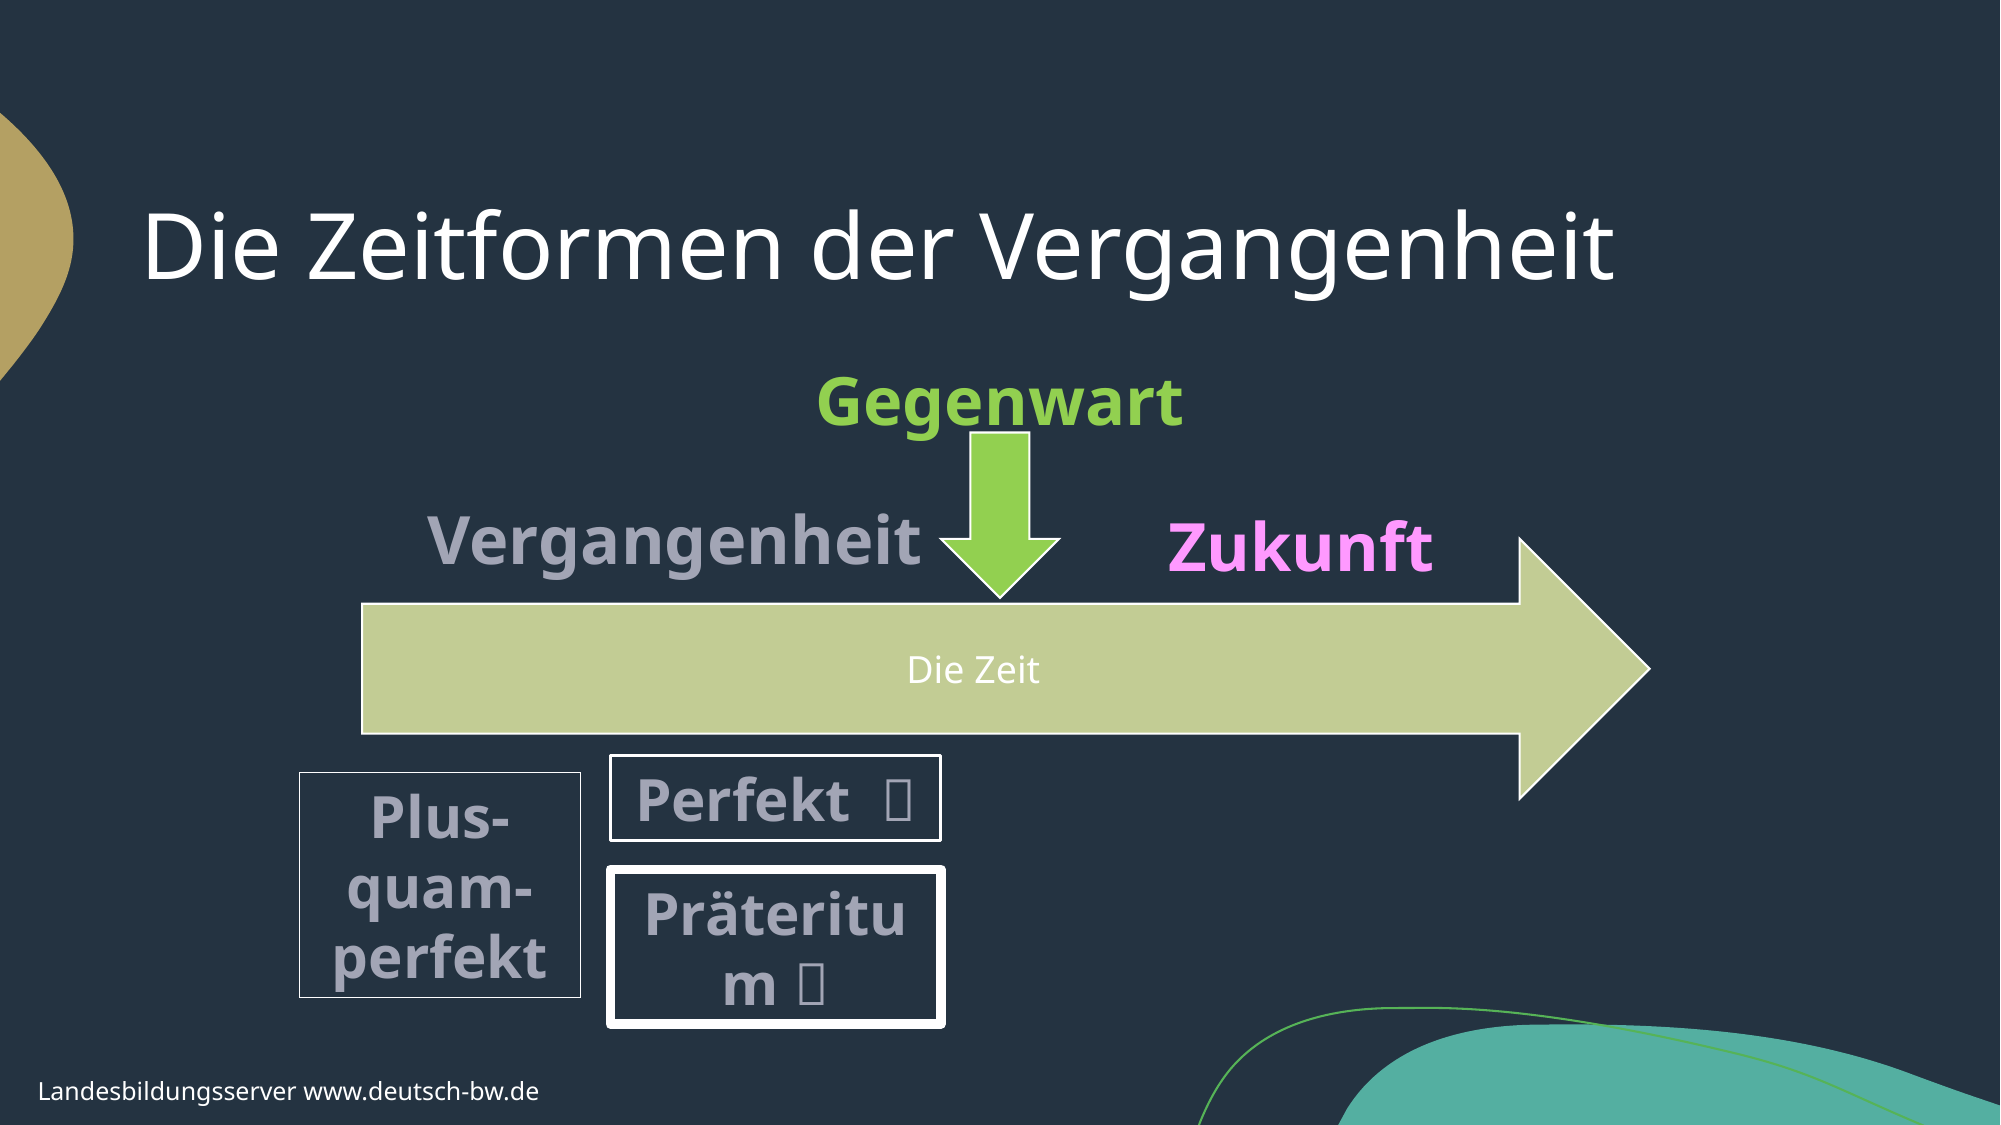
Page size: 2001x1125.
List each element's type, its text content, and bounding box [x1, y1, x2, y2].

text_box [941, 446, 1062, 600]
text_box Die Zeit [361, 537, 1652, 802]
text_box Präteritum  [610, 869, 941, 1025]
text_box Vergangenheit [409, 490, 941, 586]
text_box Gegenwart [795, 350, 1205, 446]
text_box Zukunft [1082, 497, 1520, 593]
text_box Landesbildungsserver www.deutsch-bw.de [0, 1060, 578, 1120]
text_box Perfekt  [610, 755, 941, 841]
title Die Zeitformen der Vergangenheit [125, 125, 1875, 375]
text_box Plus-quam-perfekt [299, 772, 581, 998]
